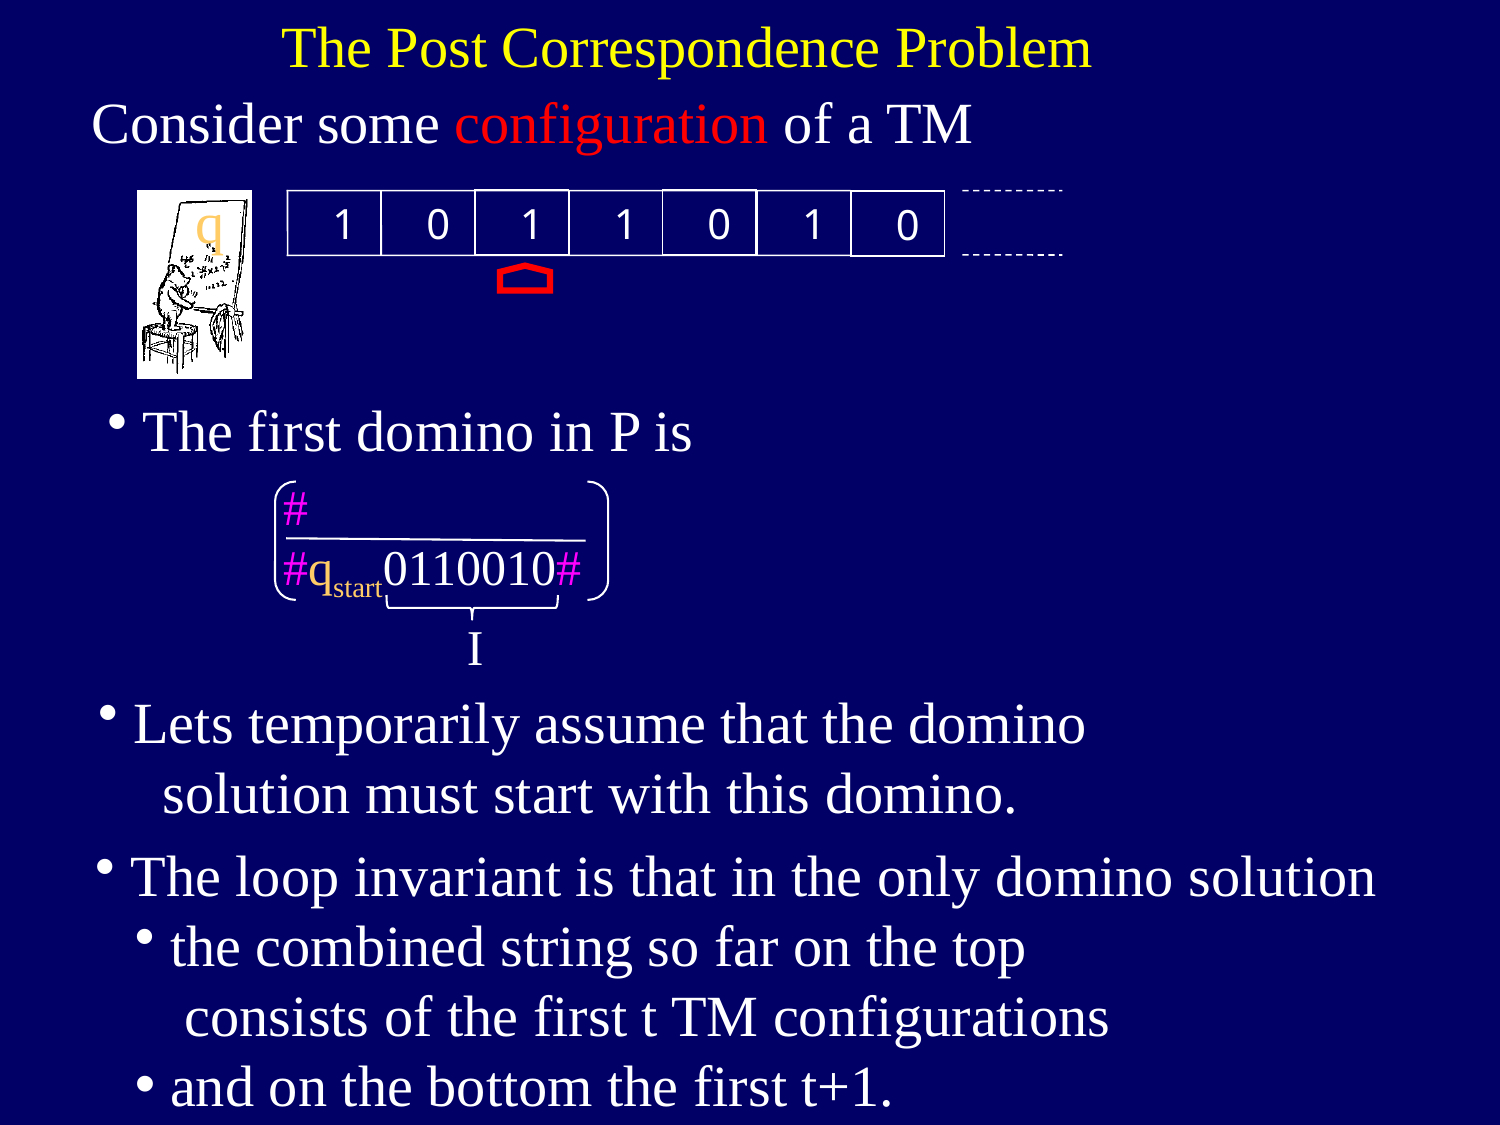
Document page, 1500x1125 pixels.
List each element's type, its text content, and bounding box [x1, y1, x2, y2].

text_box The Post Correspondence Problem [49, 0, 1325, 138]
text_box Lets temporarily assume that the domino solution must start with this domino. [53, 677, 1479, 833]
text_box The first domino in P is [62, 385, 1488, 471]
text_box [46, 77, 1063, 379]
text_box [237, 467, 656, 684]
text_box The loop invariant is that in the only domino solution the combined string so far on the top consists of the first t TM configurations and on the bottom the first t+1. [50, 831, 1476, 1125]
